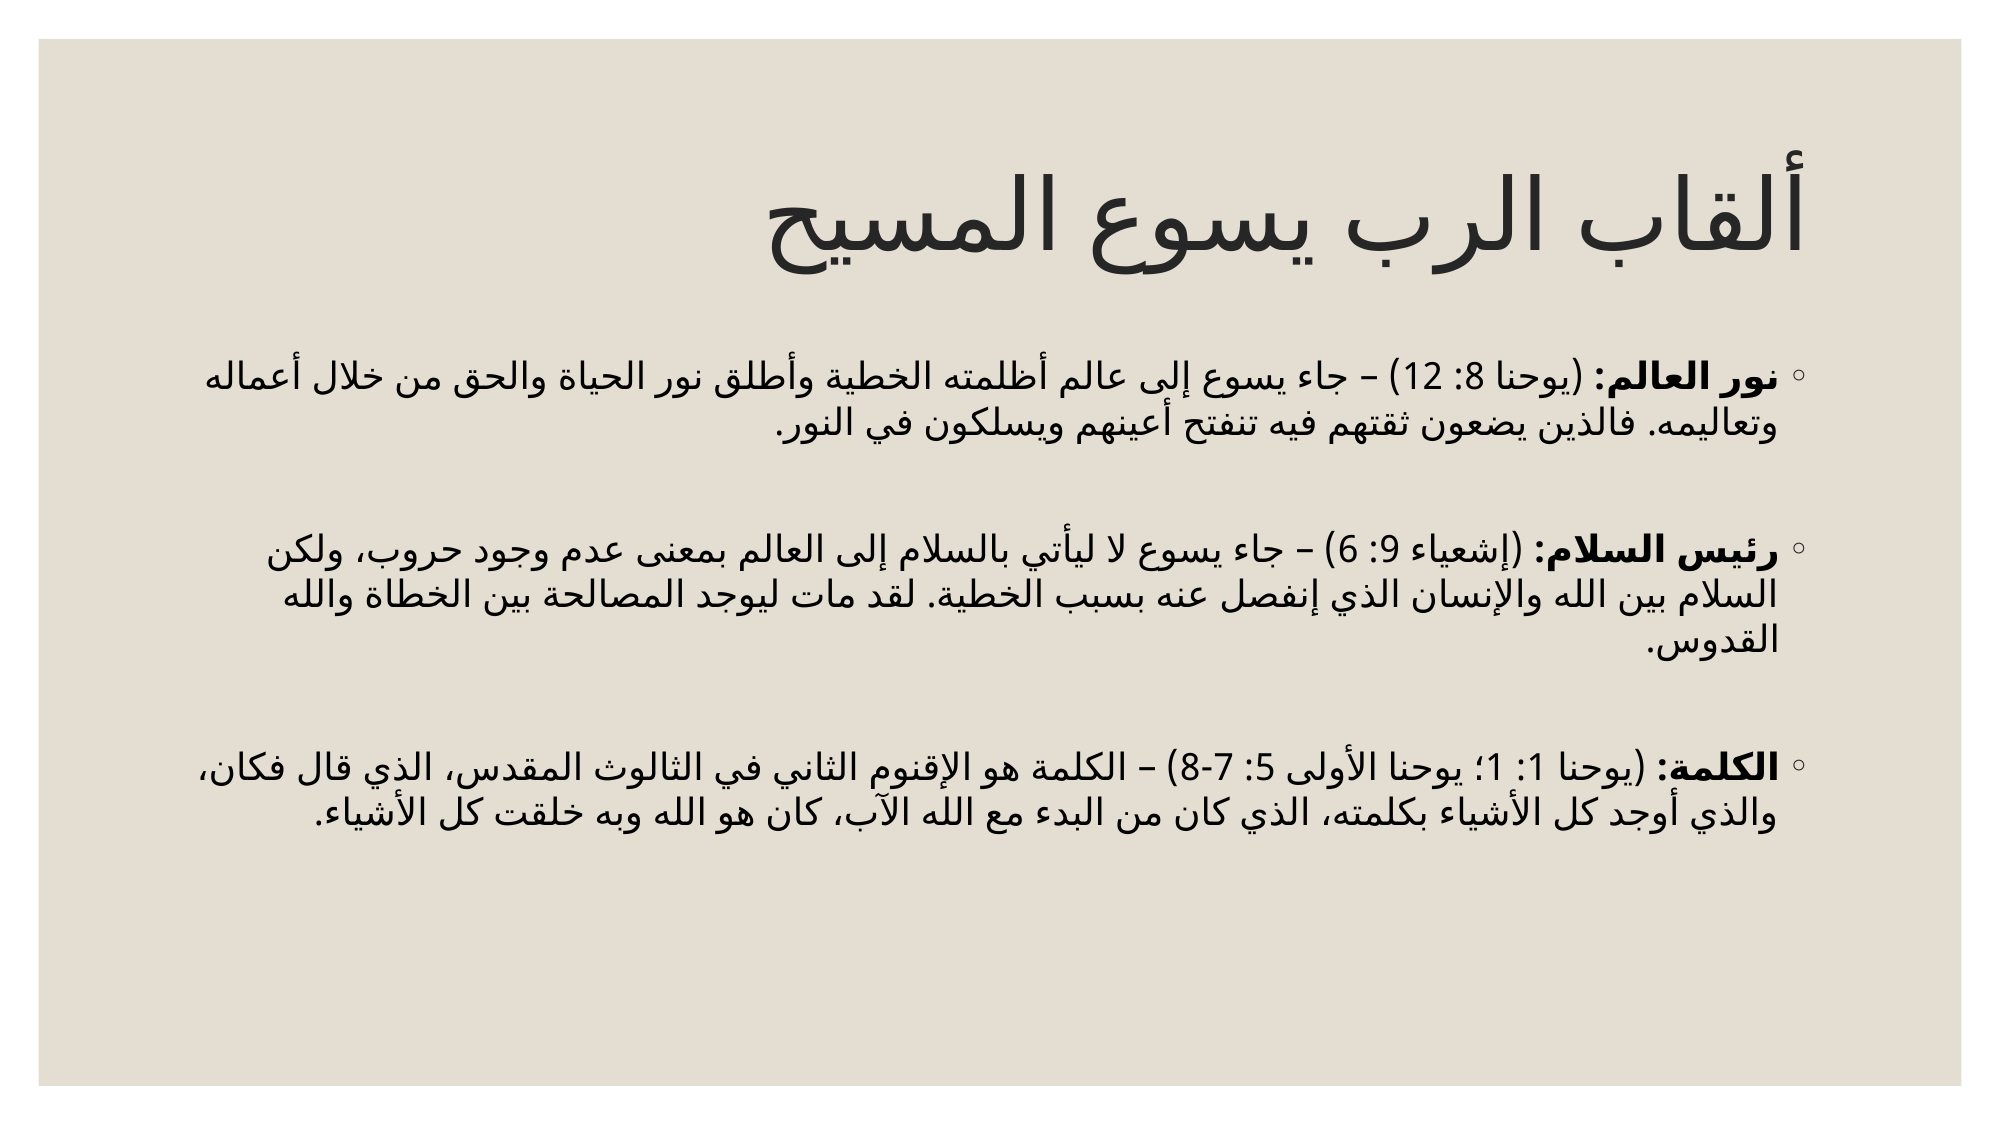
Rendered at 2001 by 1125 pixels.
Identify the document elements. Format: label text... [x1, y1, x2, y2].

title ألقاب الرب يسوع المسيح [174, 105, 1825, 331]
list نور العالم: (يوحنا 8: 12) – جاء يسوع إلى عالم أظلمته الخطية وأطلق نور الحياة والحق من خلال أعماله وتعاليمه. فالذين يضعون ثقتهم فيه تنفتح أعينهم ويسلكون في النور. رئيس السلام: (إشعياء 9: 6) – جاء يسوع لا ليأتي بالسلام إلى العالم بمعنى عدم وجود حروب، ولكن السلام بين الله والإنسان الذي إنفصل عنه بسبب الخطية. لقد مات ليوجد المصالحة بين الخطاة والله القدوس. الكلمة: (يوحنا 1: 1؛ يوحنا الأولى 5: 7-8) – الكلمة هو الإقنوم الثاني في الثالوث المقدس، الذي قال فكان، والذي أوجد كل الأشياء بكلمته، الذي كان من البدء مع الله الآب، كان هو الله وبه خلقت كل الأشياء. [174, 345, 1825, 990]
